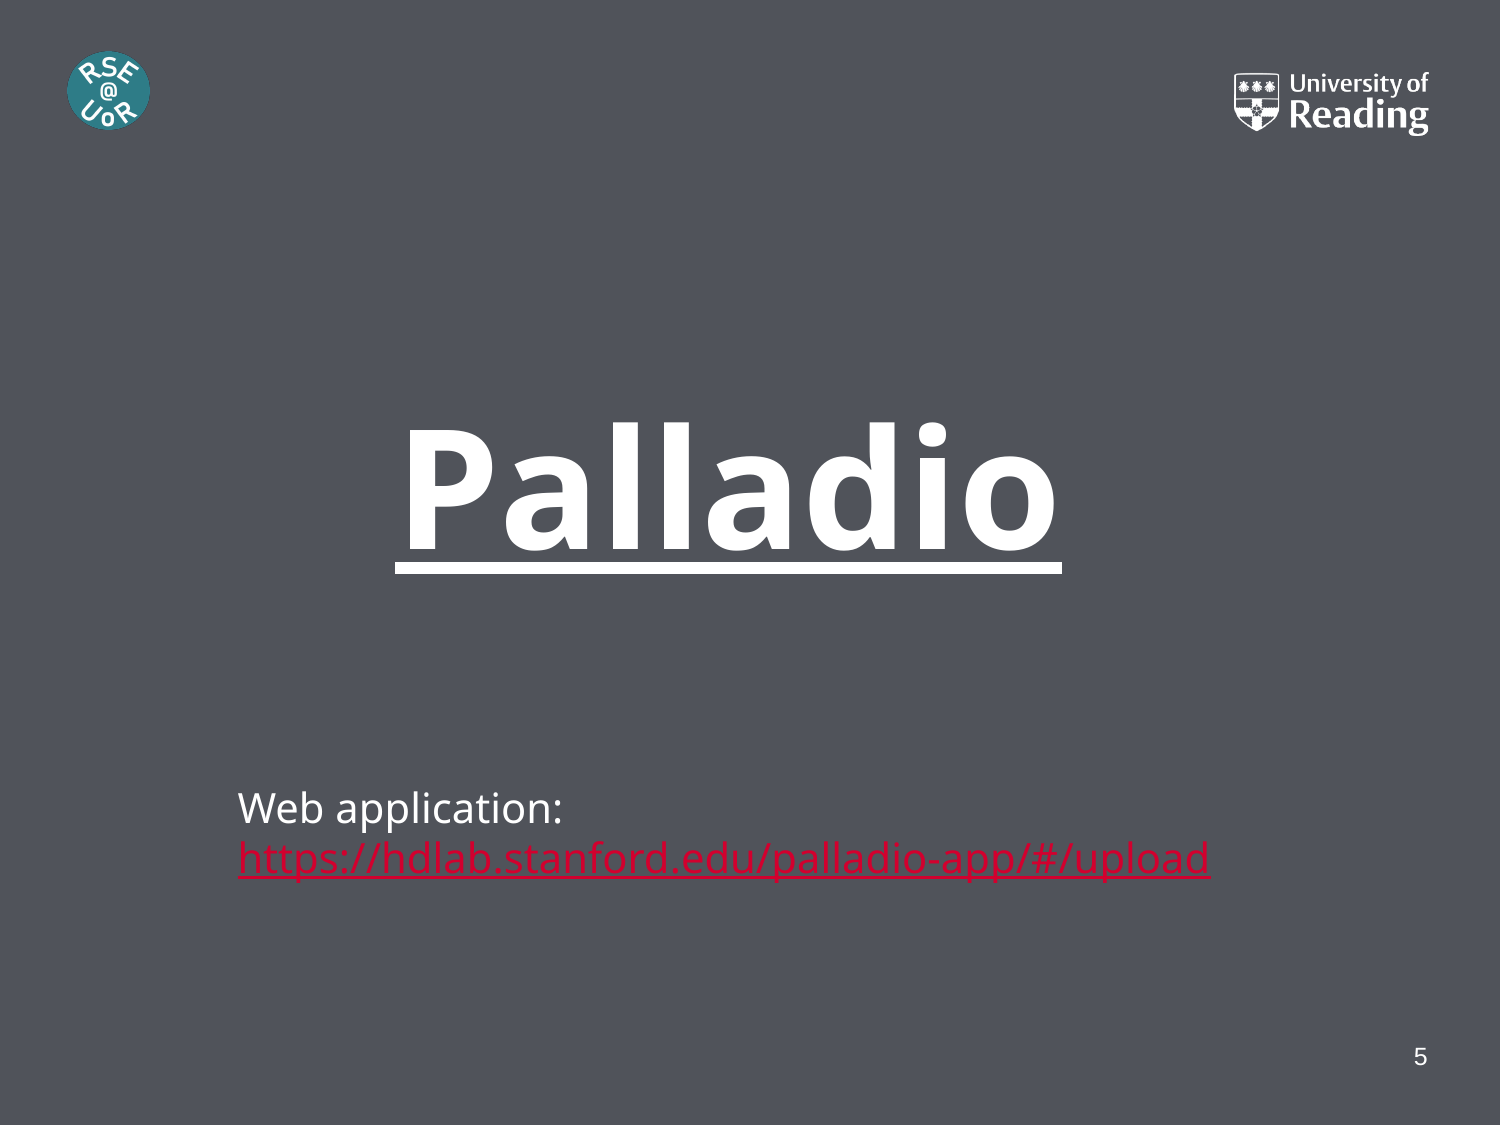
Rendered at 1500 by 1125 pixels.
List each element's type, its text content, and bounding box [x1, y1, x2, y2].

title Palladio [49, 383, 1408, 639]
slide_number 5 [1316, 1040, 1428, 1083]
picture [1234, 72, 1429, 136]
text_box Web application: https://hdlab.stanford.edu/palladio-app/#/upload [222, 774, 1235, 896]
picture [67, 51, 150, 131]
